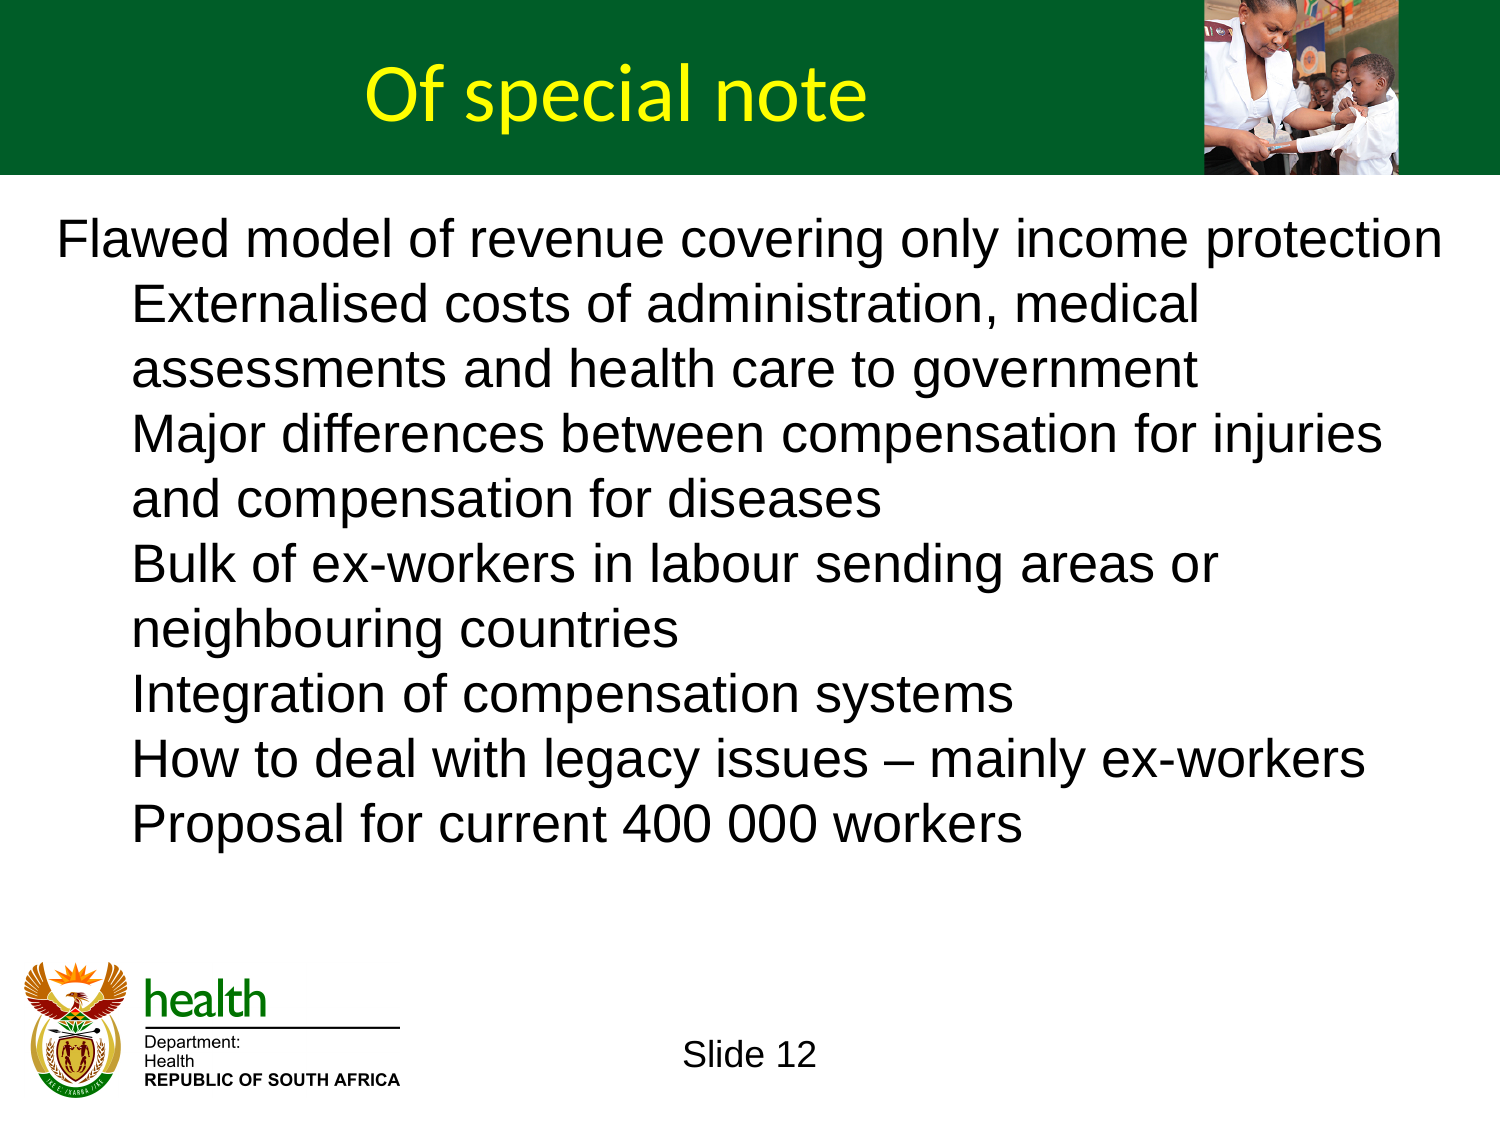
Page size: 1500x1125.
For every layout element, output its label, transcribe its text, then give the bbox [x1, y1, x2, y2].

title Of special note [0, 30, 1235, 169]
picture [1204, 0, 1399, 175]
list Flawed model of revenue covering only income protection Externalised costs of administration, medical assessments and health care to government Major differences between compensation for injuries and compensation for diseases Bulk of ex-workers in labour sending areas or neighbouring countries Integration of compensation systems How to deal with legacy issues – mainly ex-workers Proposal for current 400 000 workers [41, 196, 1477, 799]
picture [24, 962, 400, 1098]
